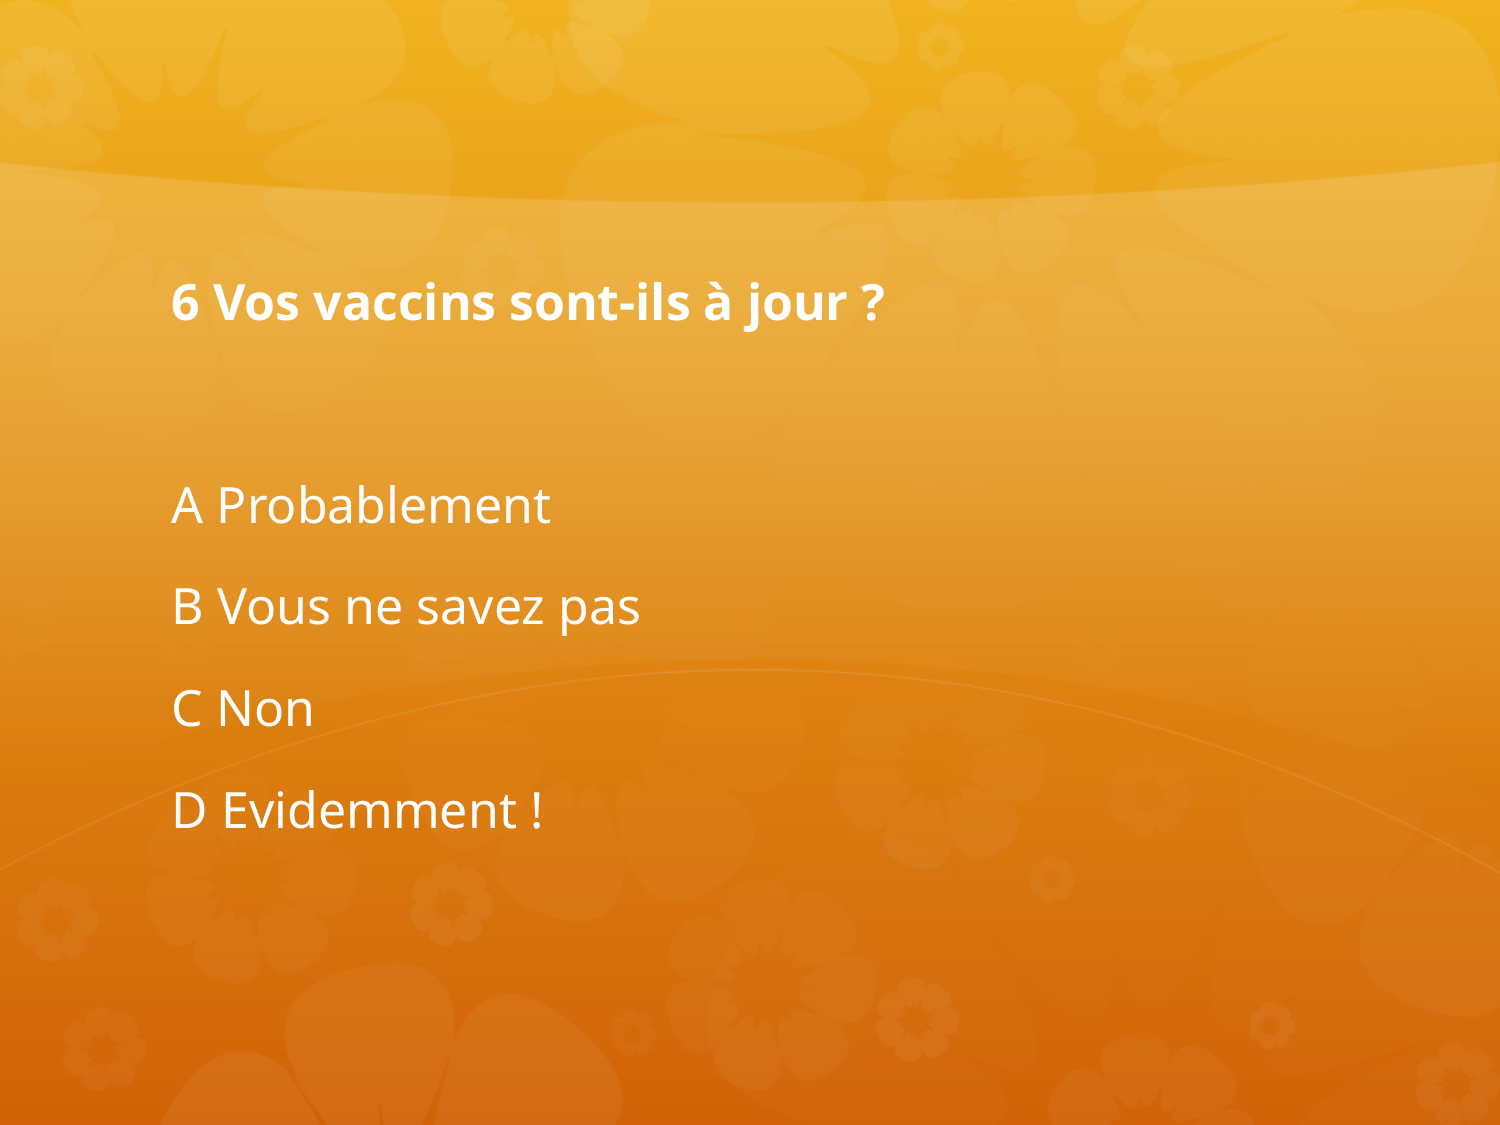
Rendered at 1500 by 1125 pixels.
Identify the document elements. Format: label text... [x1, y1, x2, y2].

list 6 Vos vaccins sont-ils à jour ? A Probablement B Vous ne savez pas C Non D Evidemment ! [156, 262, 1344, 967]
picture [0, 0, 1500, 1125]
